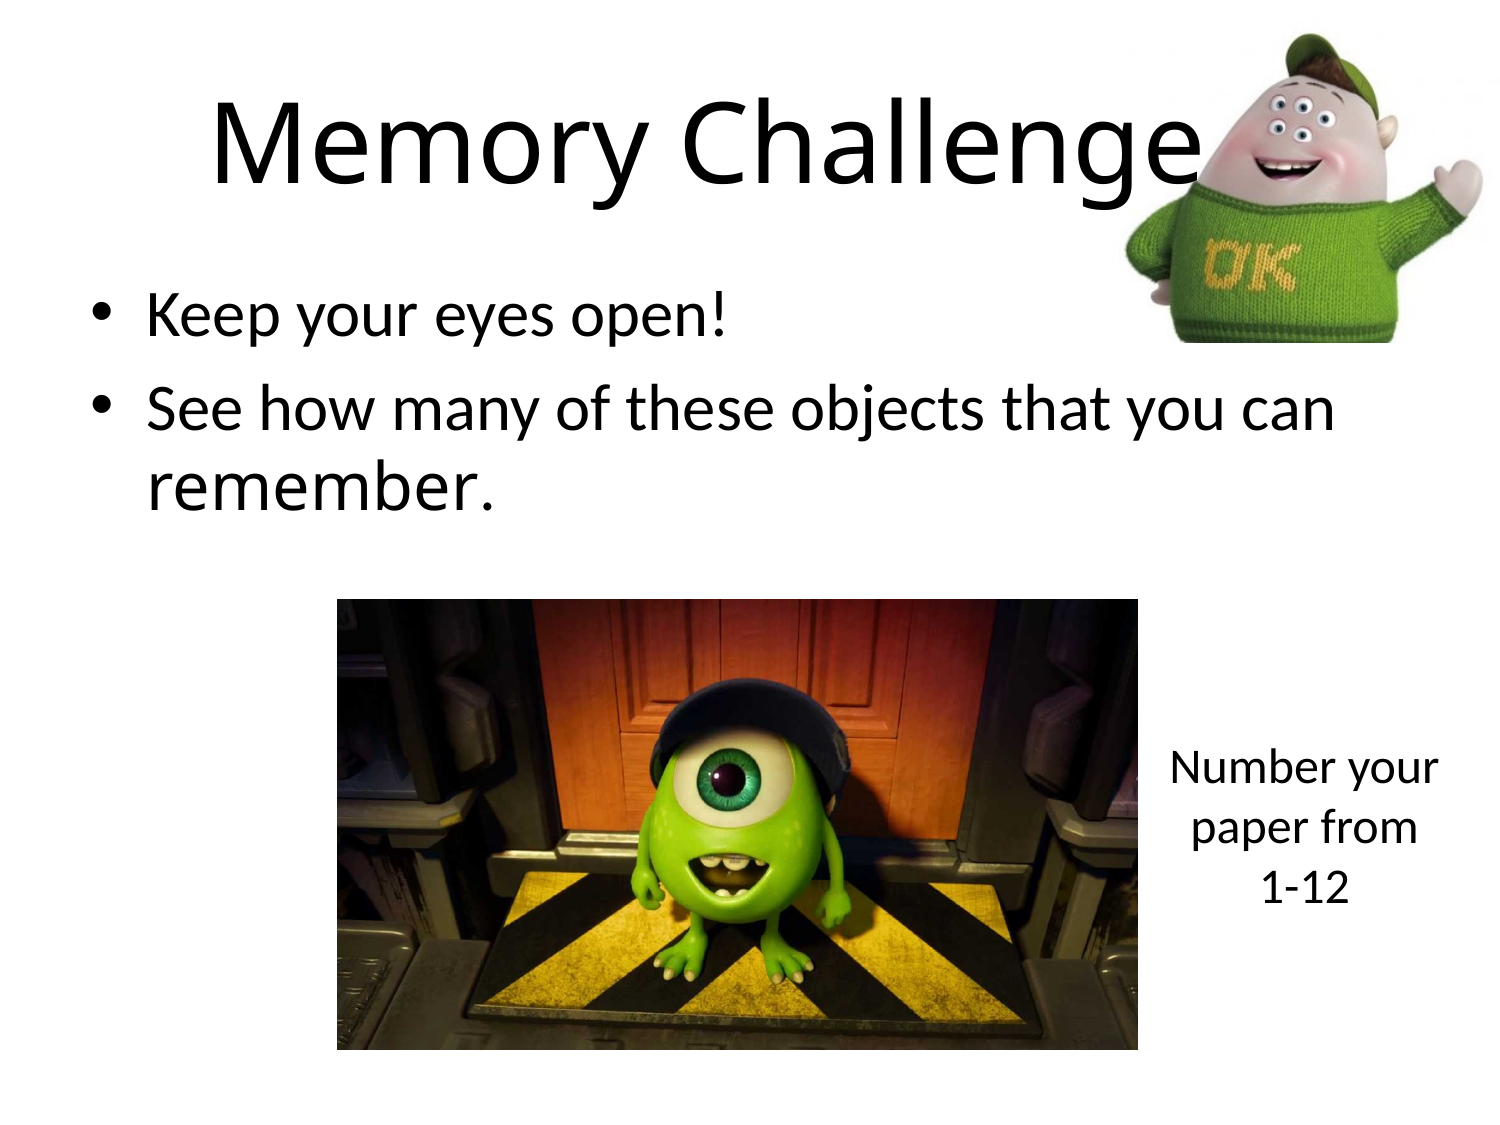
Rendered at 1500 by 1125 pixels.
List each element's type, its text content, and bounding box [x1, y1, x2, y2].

list Keep your eyes open! See how many of these objects that you can remember. [75, 262, 1425, 538]
picture [337, 599, 1138, 1051]
title Memory Challenge [75, 45, 1103, 233]
picture [1108, 12, 1500, 343]
text_box Number your paper from 1-12 [1154, 726, 1455, 922]
